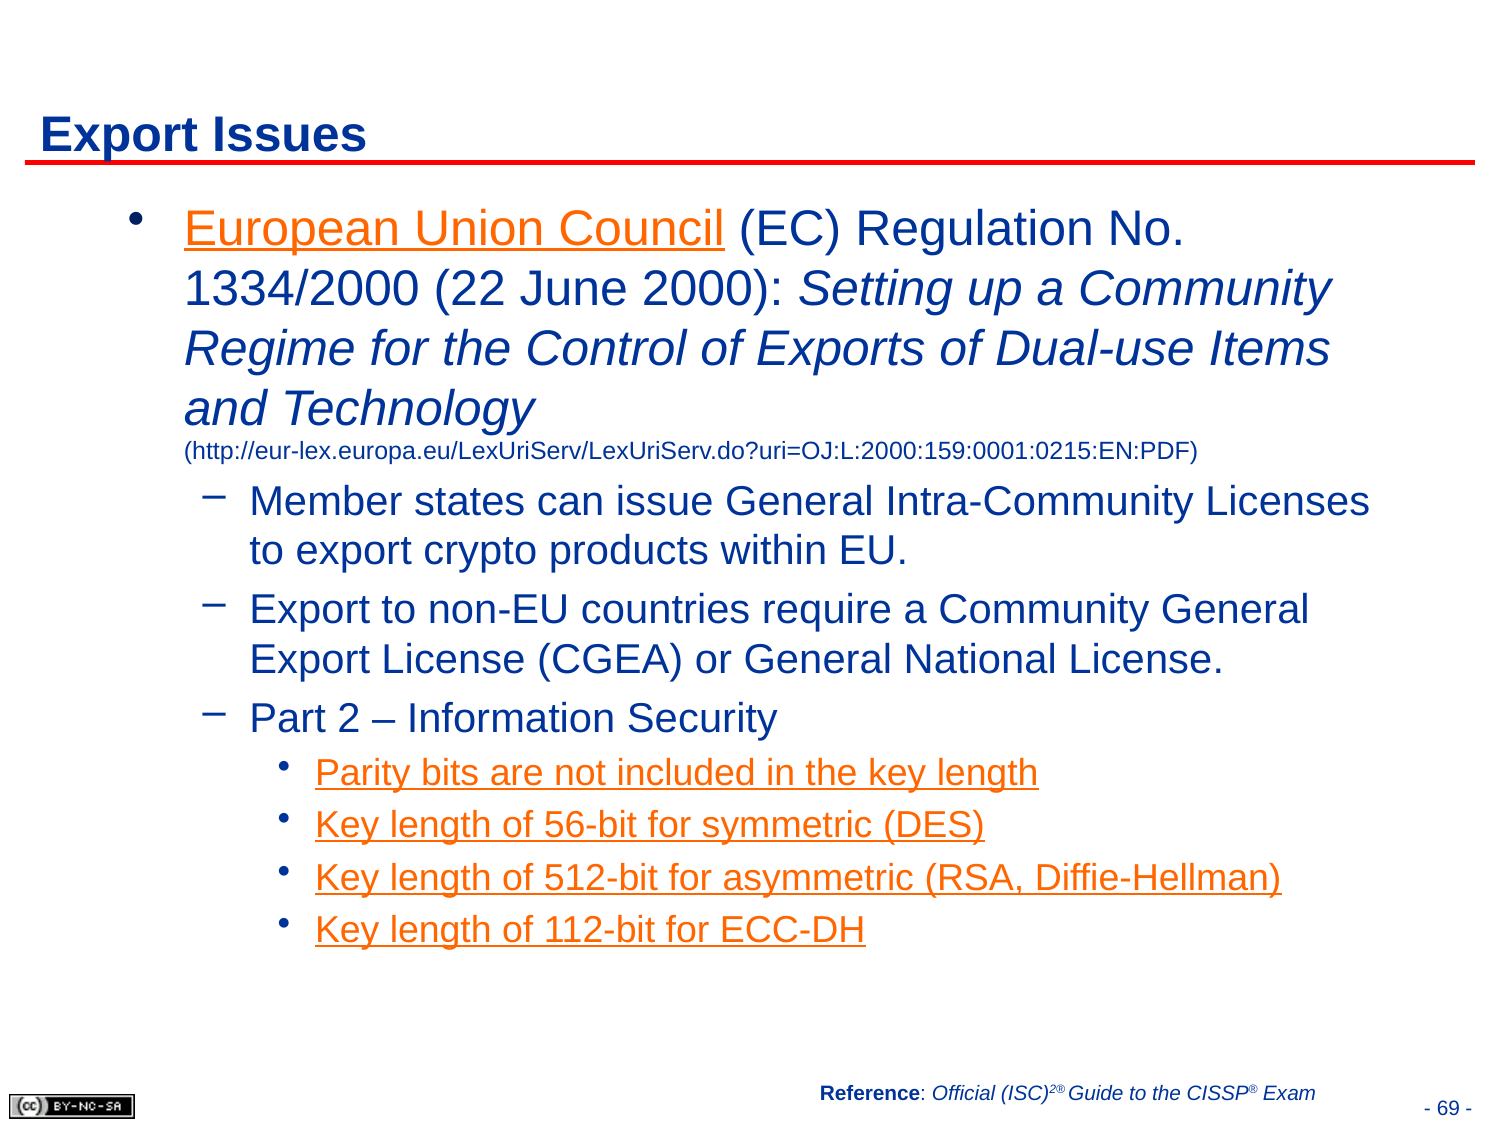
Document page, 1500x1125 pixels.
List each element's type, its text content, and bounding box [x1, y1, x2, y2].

list European Union Council (EC) Regulation No. 1334/2000 (22 June 2000): Setting up a Community Regime for the Control of Exports of Dual-use Items and Technology (http://eur-lex.europa.eu/LexUriServ/LexUriServ.do?uri=OJ:L:2000:159:0001:0215:EN:PDF) Member states can issue General Intra-Community Licenses to export crypto products within EU. Export to non-EU countries require a Community General Export License (CGEA) or General National License. Part 2 – Information Security Parity bits are not included in the key length Key length of 56-bit for symmetric (DES) Key length of 512-bit for asymmetric (RSA, Diffie-Hellman) Key length of 112-bit for ECC-DH [112, 187, 1388, 1063]
title Export Issues [24, 0, 1463, 169]
text_box Reference: Official (ISC)2® Guide to the CISSP® Exam [805, 1072, 1337, 1112]
slide_number - 69 - [1287, 1087, 1488, 1125]
picture [9, 1094, 135, 1119]
